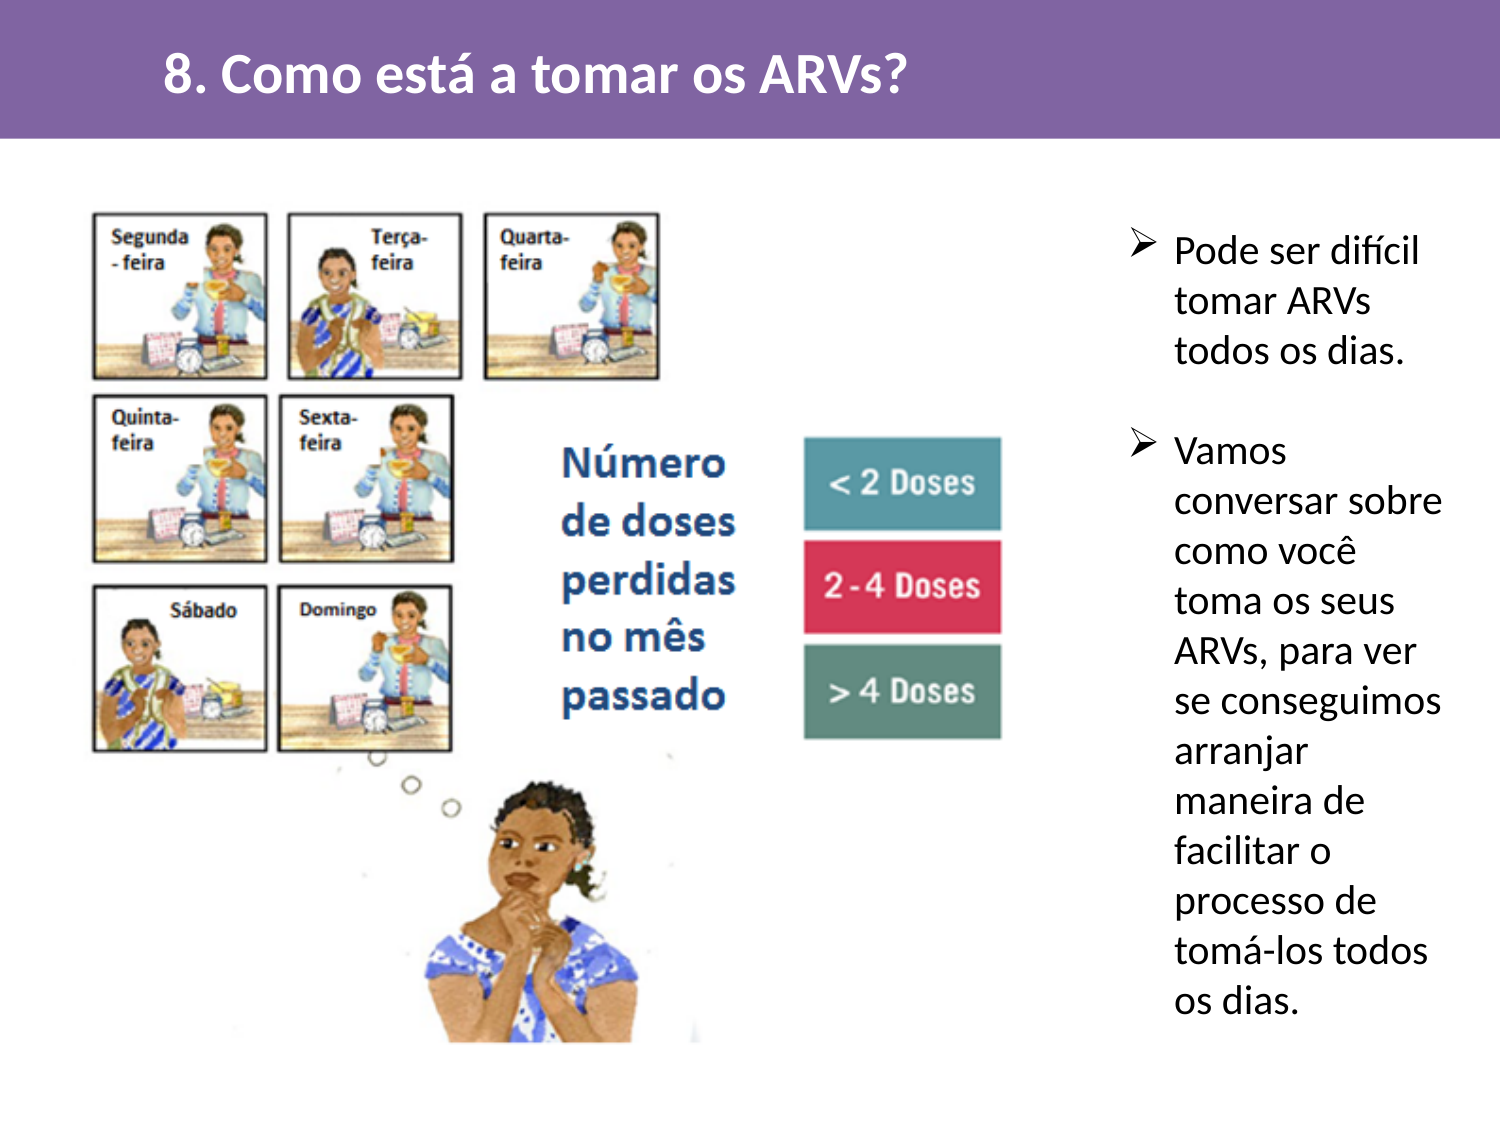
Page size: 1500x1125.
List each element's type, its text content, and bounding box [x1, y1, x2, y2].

title 8. Como está a tomar os ARVs? [0, 0, 1500, 139]
text_box Pode ser difícil tomar ARVs todos os dias. Vamos conversar sobre como você toma os seus ARVs, para ver se conseguimos arranjar maneira de facilitar o processo de tomá-los todos os dias. [1112, 215, 1468, 1081]
picture [62, 189, 1031, 1076]
